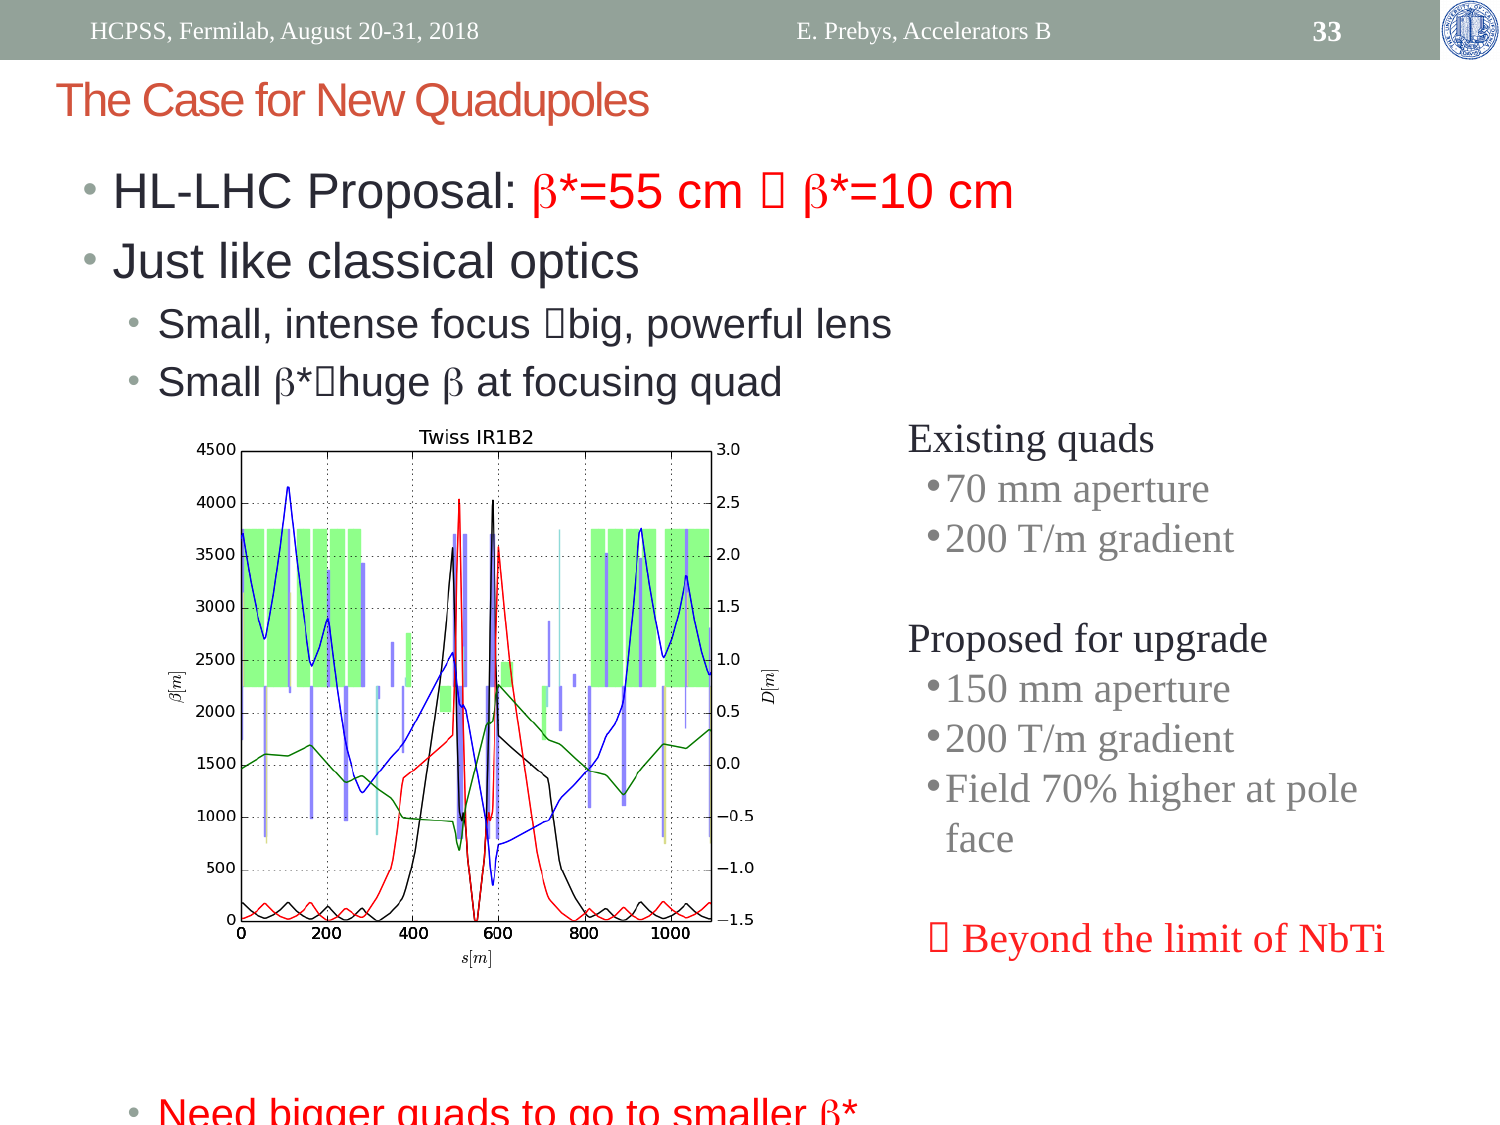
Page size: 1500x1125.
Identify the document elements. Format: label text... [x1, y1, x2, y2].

text_box Existing quads 70 mm aperture 200 T/m gradient Proposed for upgrade 150 mm aperture 200 T/m gradient Field 70% higher at pole face  Beyond the limit of NbTi [892, 402, 1422, 1018]
slide_number 33 [1297, 3, 1425, 57]
picture [1440, 0, 1500, 61]
title The Case for New Quadupoles [40, 61, 1396, 134]
list HL-LHC Proposal: β*=55 cm  β*=10 cm Just like classical optics Small, intense focus big, powerful lens Small β*huge β at focusing quad Need bigger quads to go to smaller β* [67, 151, 1438, 1084]
footer E. Prebys, Accelerators B [562, 3, 1286, 57]
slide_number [75, 3, 550, 57]
picture [162, 423, 779, 971]
